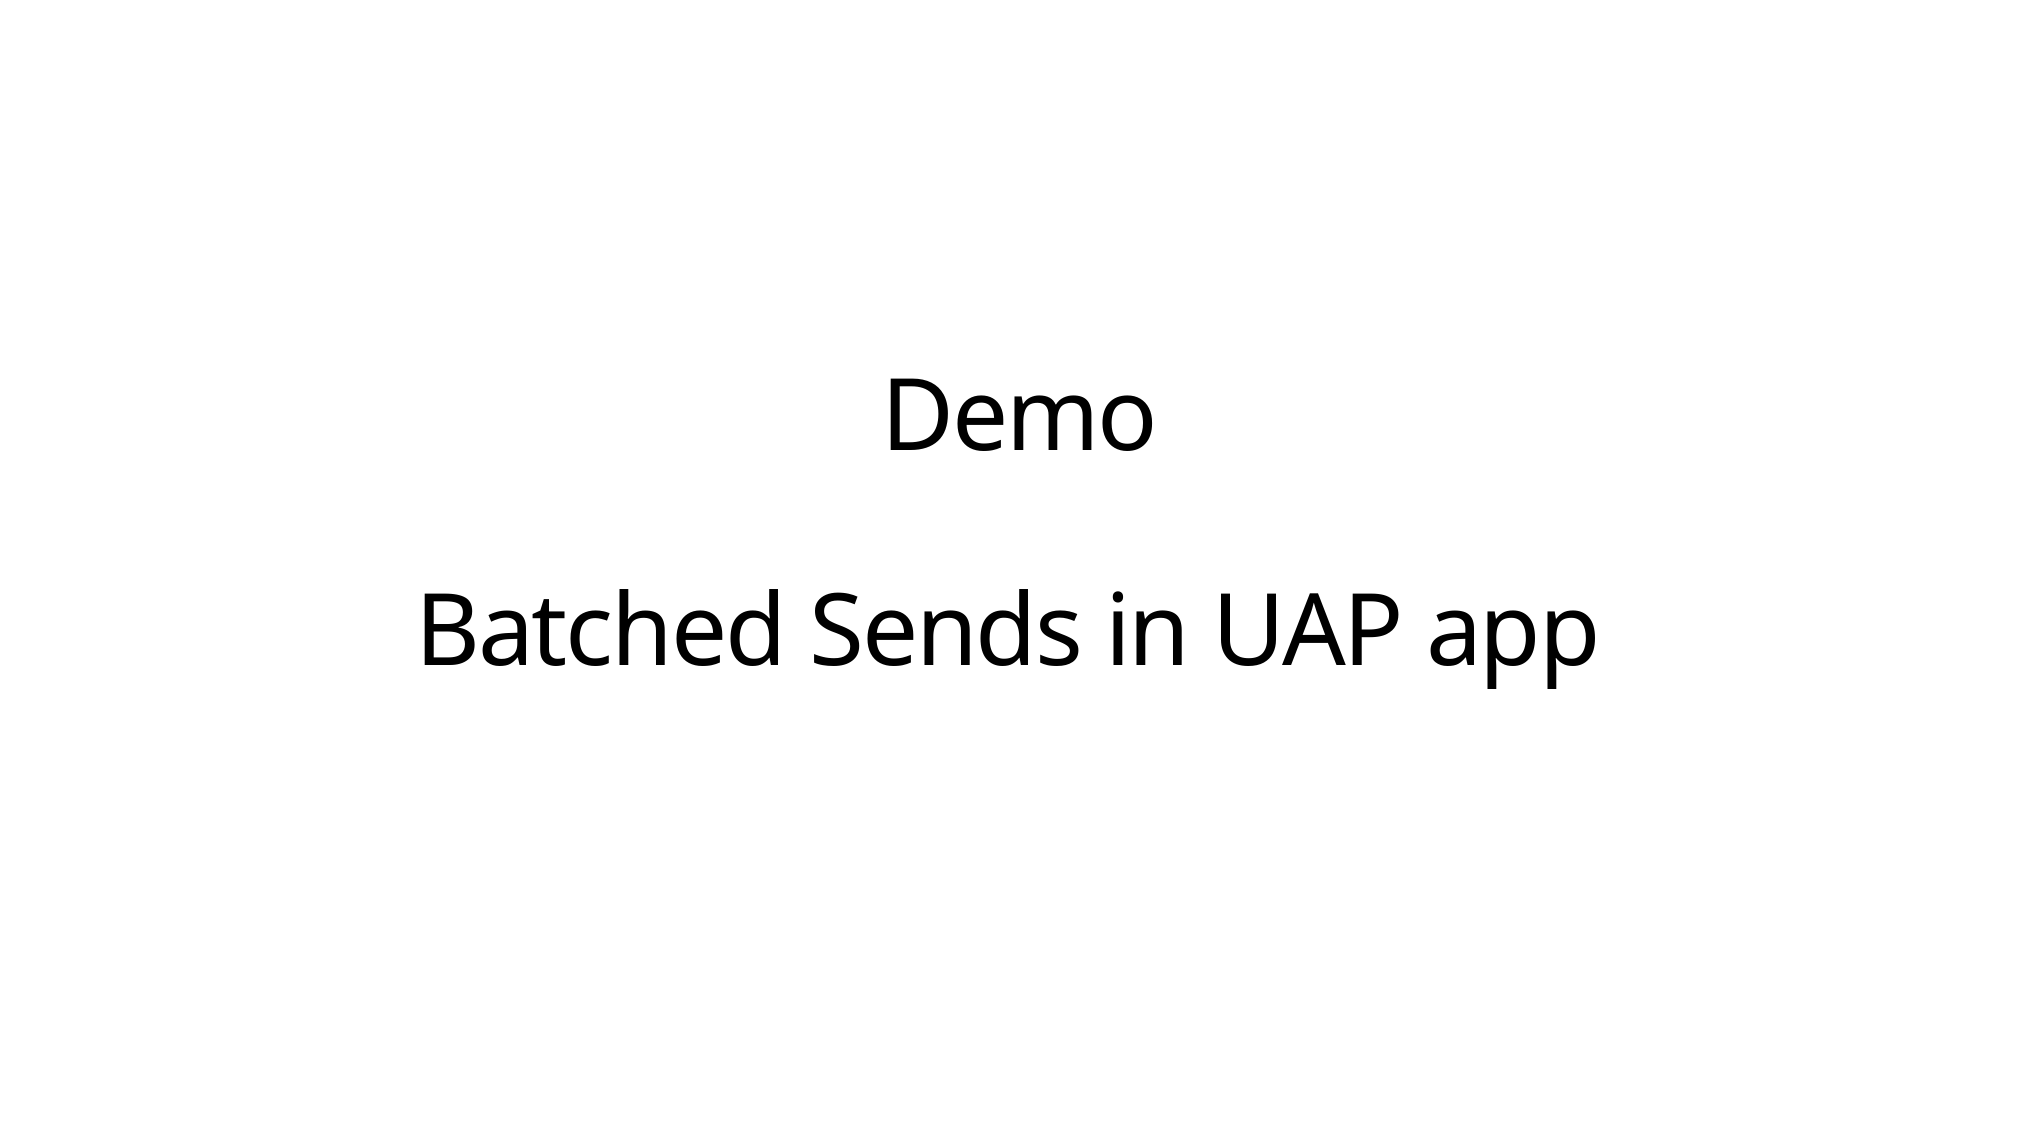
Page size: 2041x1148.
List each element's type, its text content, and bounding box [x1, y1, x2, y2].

title Demo Batched Sends in UAP app [195, 348, 1846, 649]
